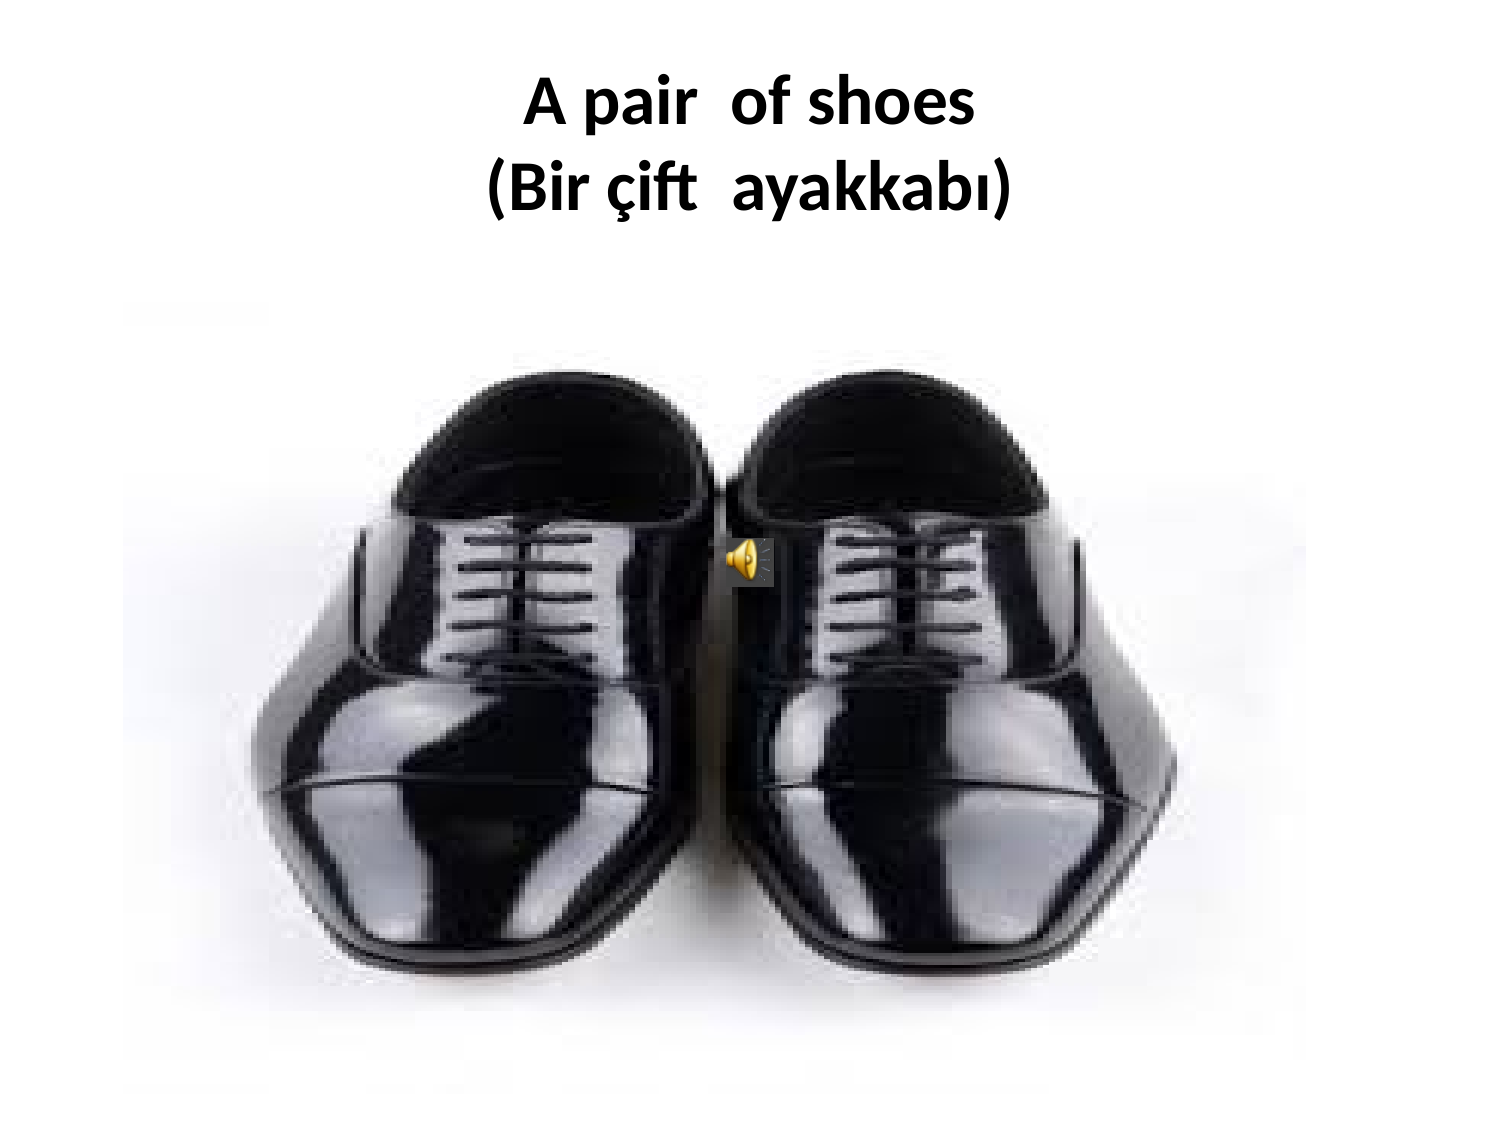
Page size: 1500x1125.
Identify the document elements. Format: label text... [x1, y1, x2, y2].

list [123, 302, 1306, 1095]
picture [724, 537, 776, 588]
title A pair of shoes (Bir çift ayakkabı) [75, 45, 1425, 233]
